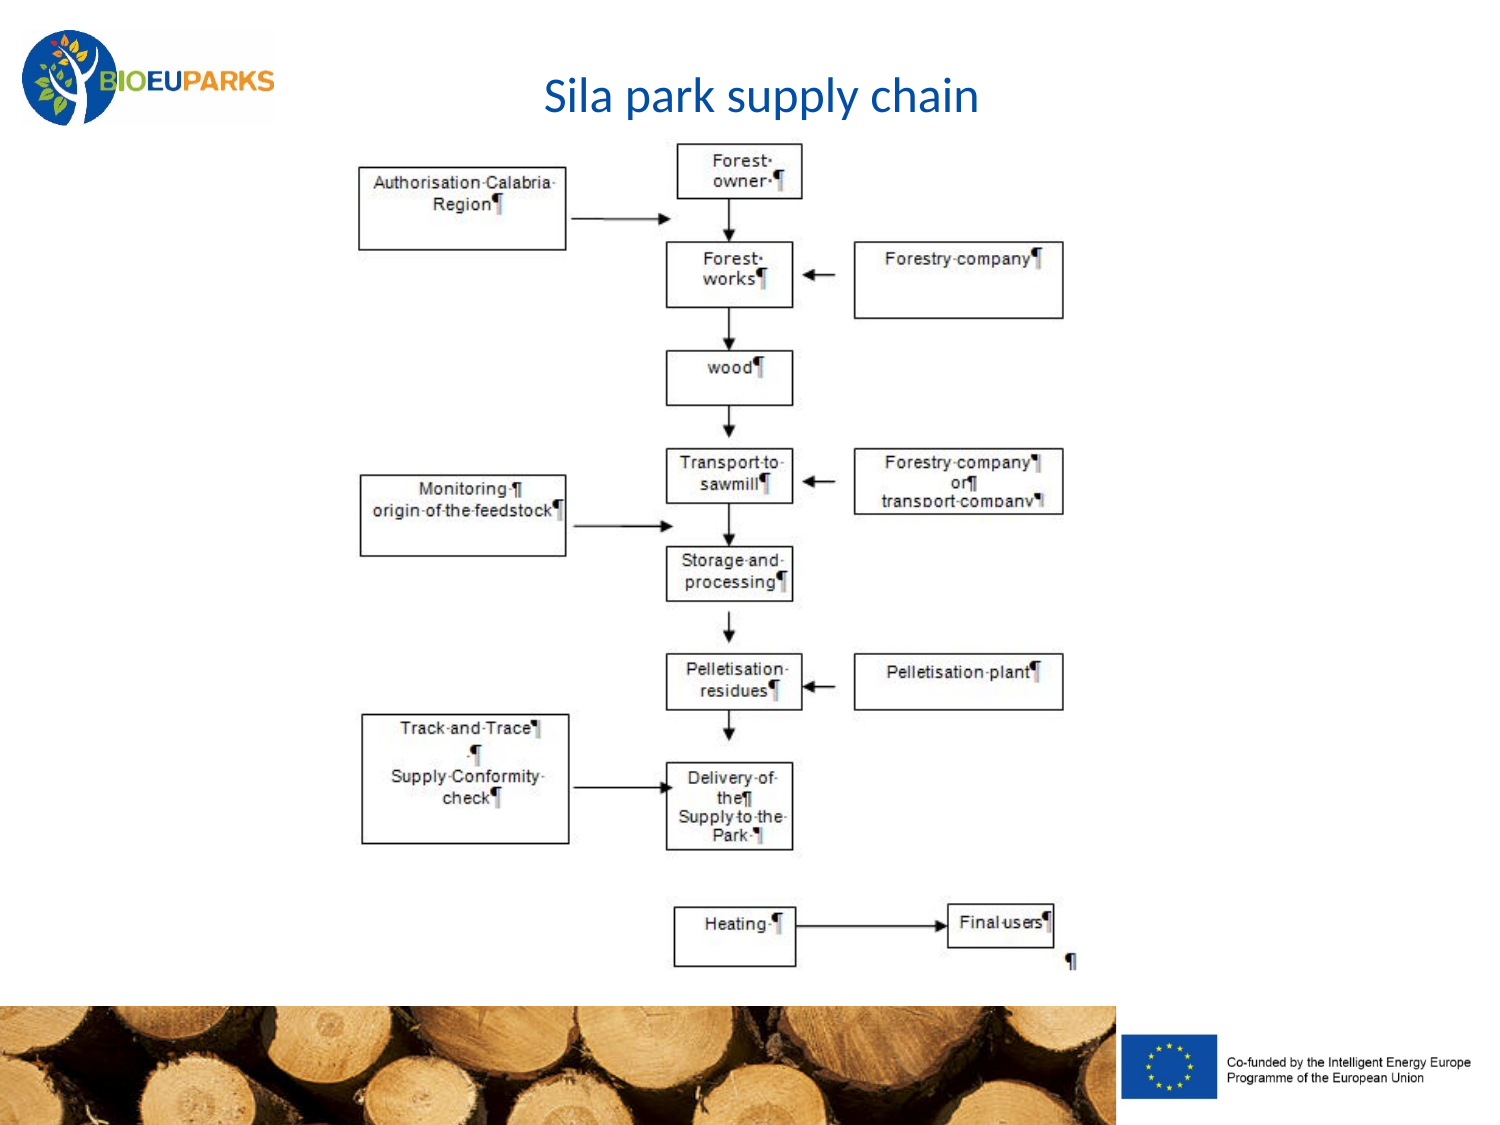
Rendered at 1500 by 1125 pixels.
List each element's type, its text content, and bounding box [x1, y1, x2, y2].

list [255, 125, 1238, 1000]
title Sila park supply chain [336, 42, 1188, 123]
picture [22, 30, 274, 126]
picture [0, 1006, 1483, 1125]
